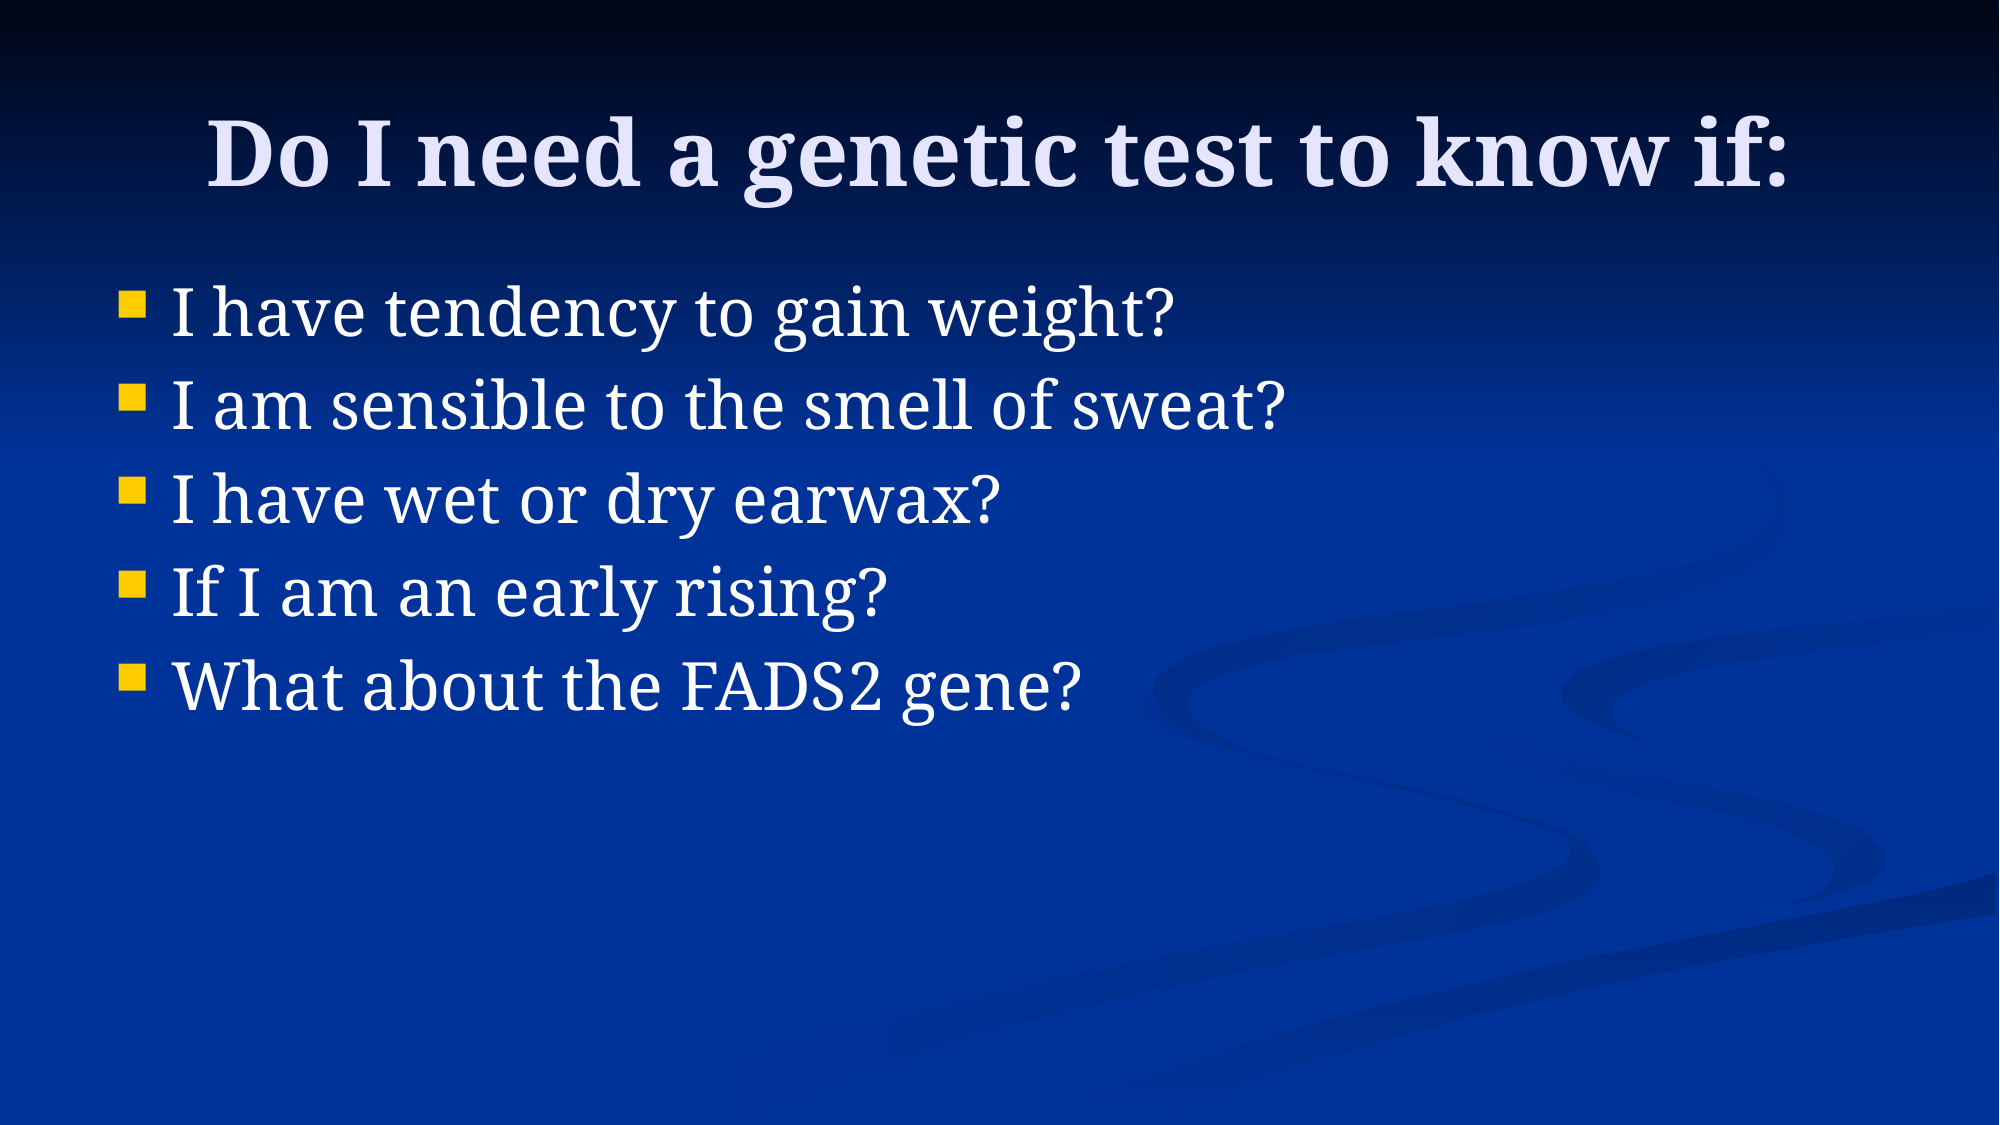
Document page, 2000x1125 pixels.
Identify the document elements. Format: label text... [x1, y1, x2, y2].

list I have tendency to gain weight? I am sensible to the smell of sweat? I have wet or dry earwax? If I am an early rising? What about the FADS2 gene? [99, 262, 1900, 1006]
title Do I need a genetic test to know if: [99, 56, 1900, 244]
